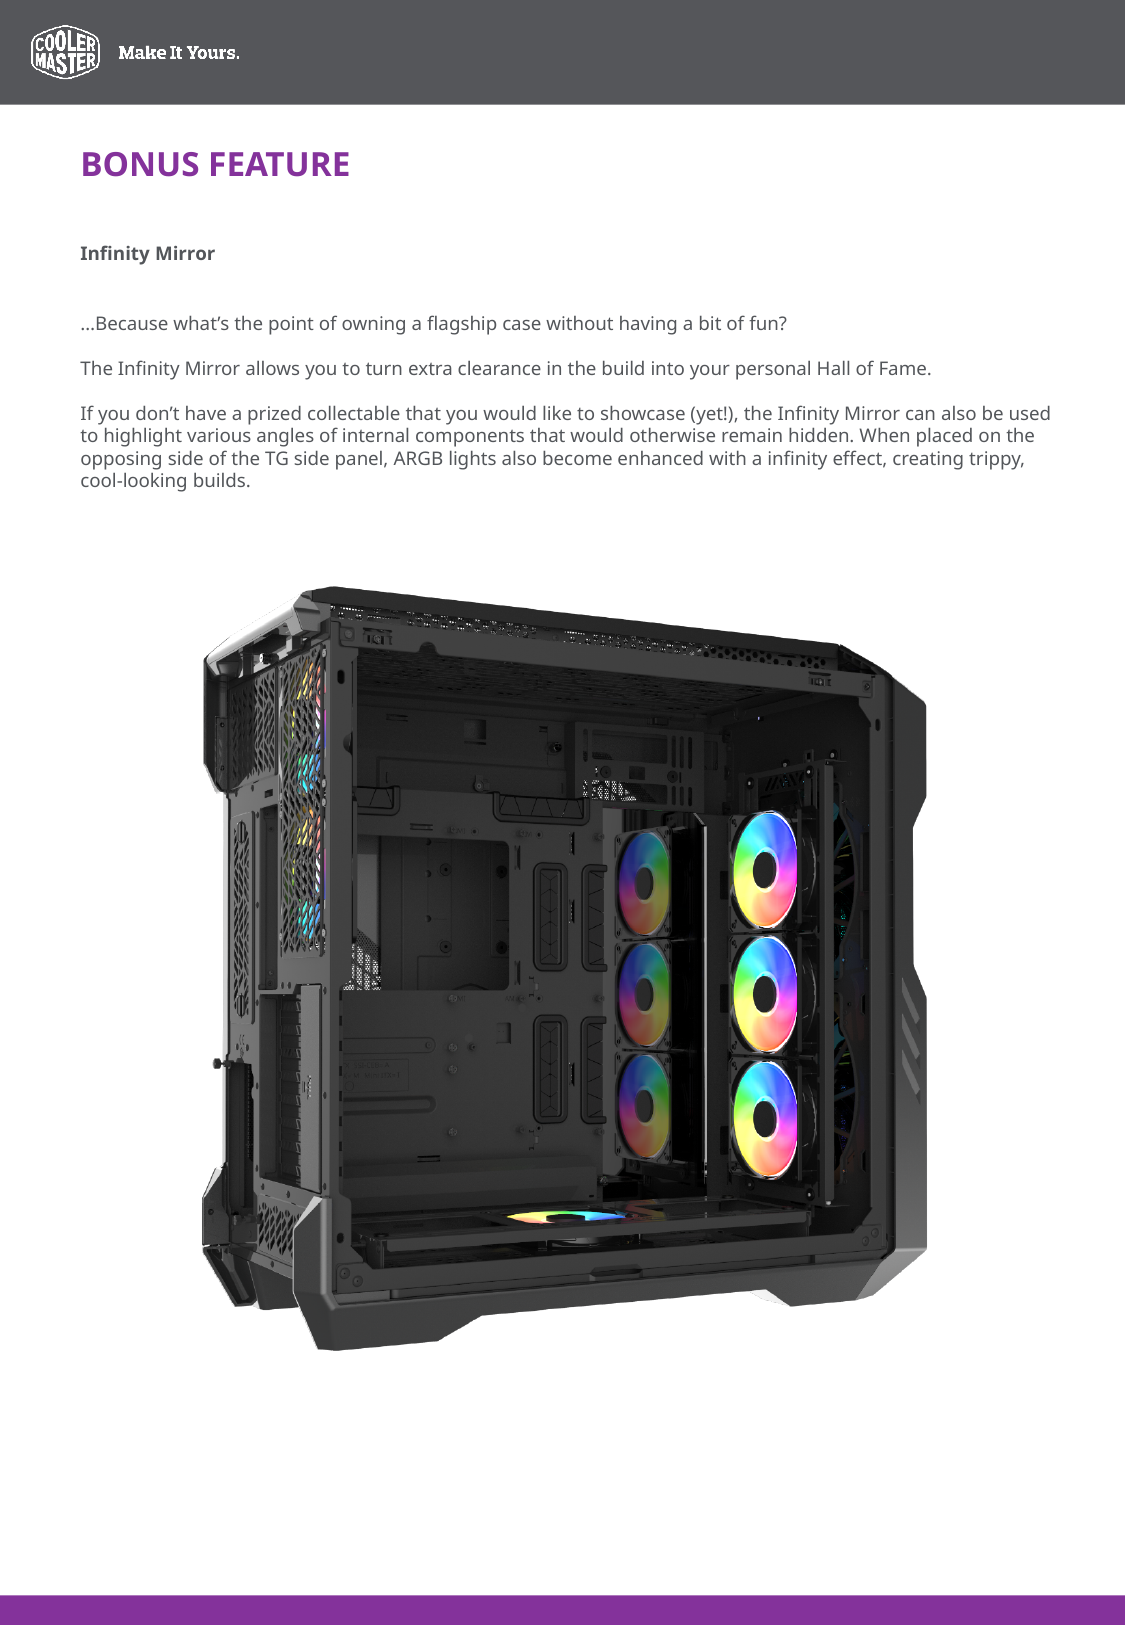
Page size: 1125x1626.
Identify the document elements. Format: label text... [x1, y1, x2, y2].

picture [138, 504, 951, 1456]
list Infinity Mirror [65, 242, 343, 280]
picture [31, 0, 239, 111]
list …Because what’s the point of owning a flagship case without having a bit of fun? The Infinity Mirror allows you to turn extra clearance in the build into your personal Hall of Fame. If you don’t have a prized collectable that you would like to showcase (yet!), the Infinity Mirror can also be used to highlight various angles of internal components that would otherwise remain hidden. When placed on the opposing side of the TG side panel, ARGB lights also become enhanced with a infinity effect, creating trippy, cool-looking builds. [65, 311, 1068, 581]
title Bonus Feature [65, 140, 1068, 199]
